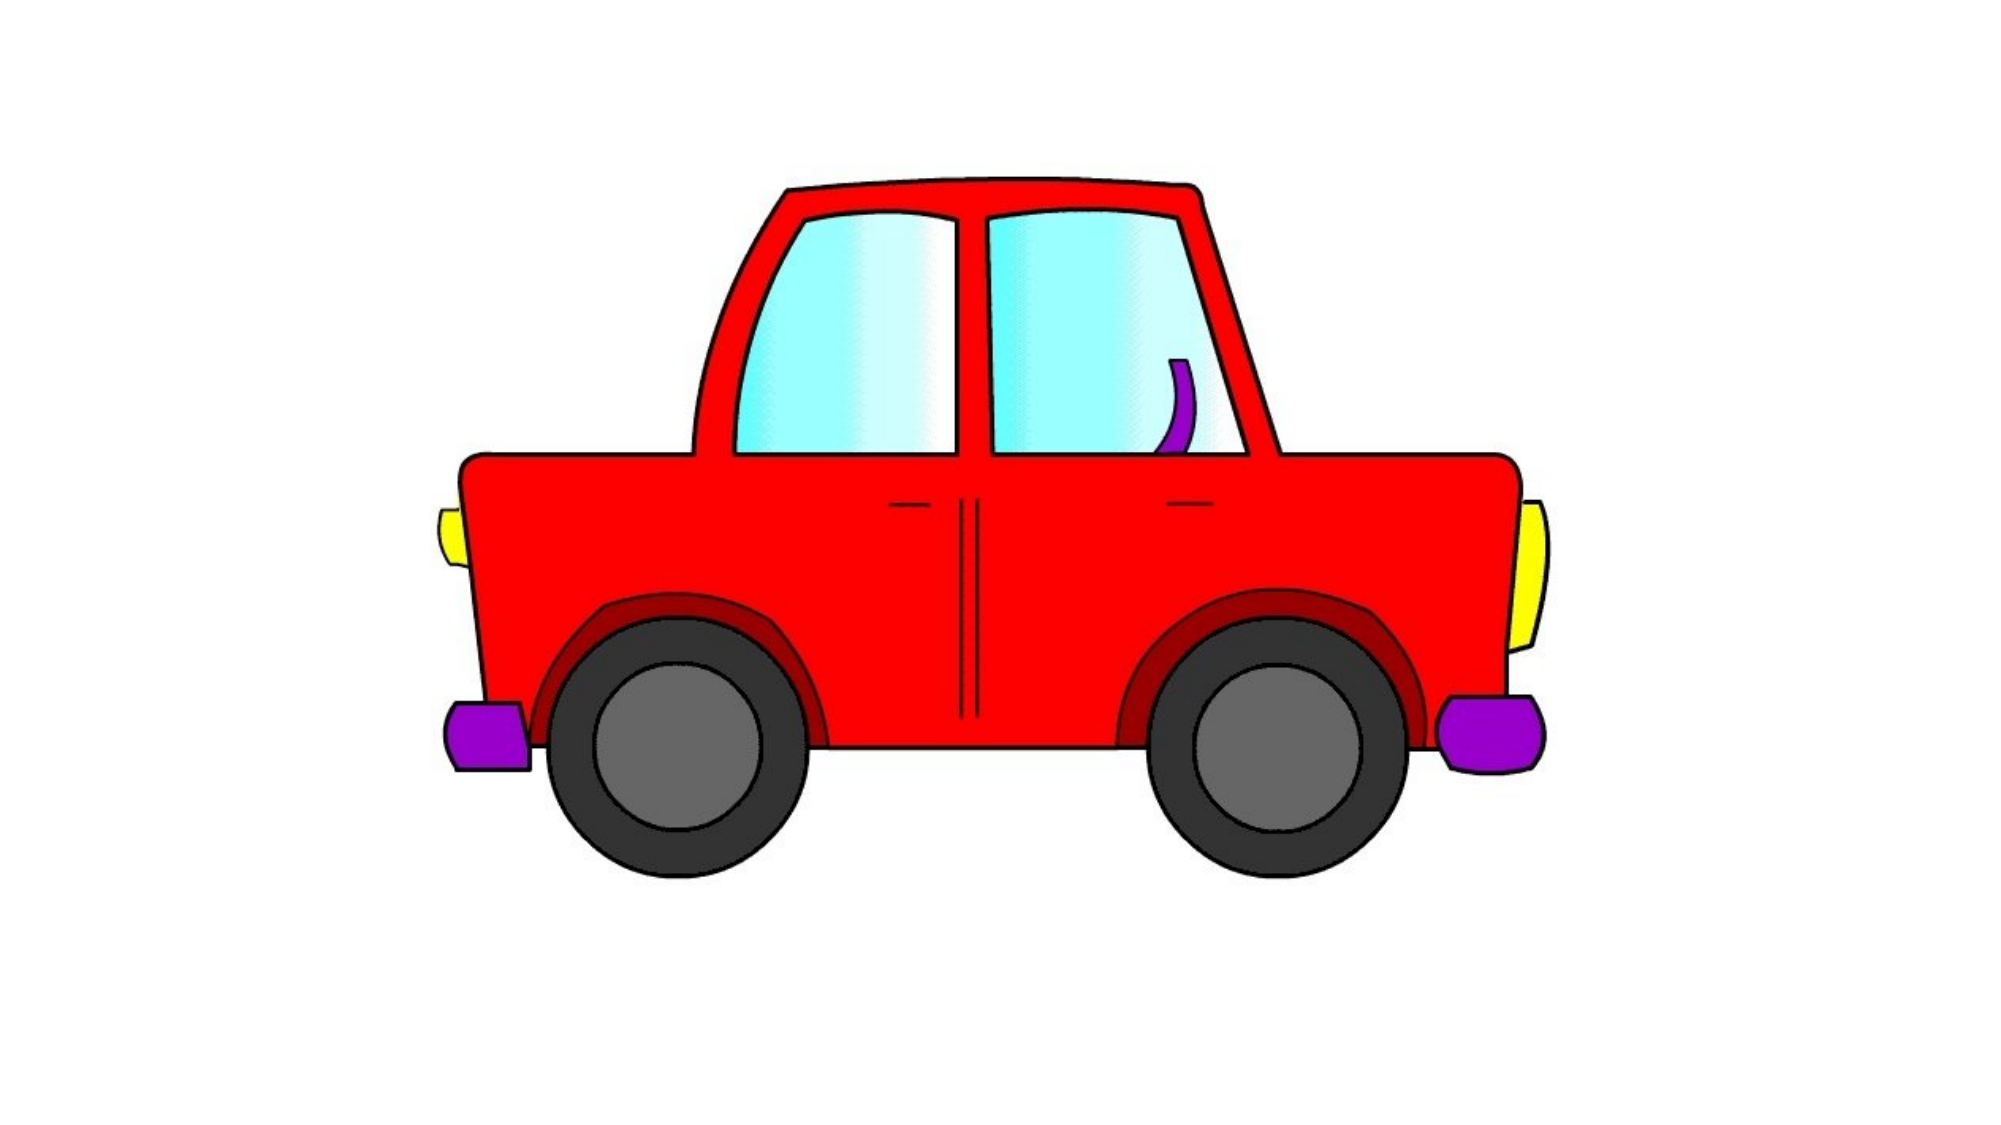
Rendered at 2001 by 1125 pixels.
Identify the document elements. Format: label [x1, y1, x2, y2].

list [355, 63, 1620, 983]
